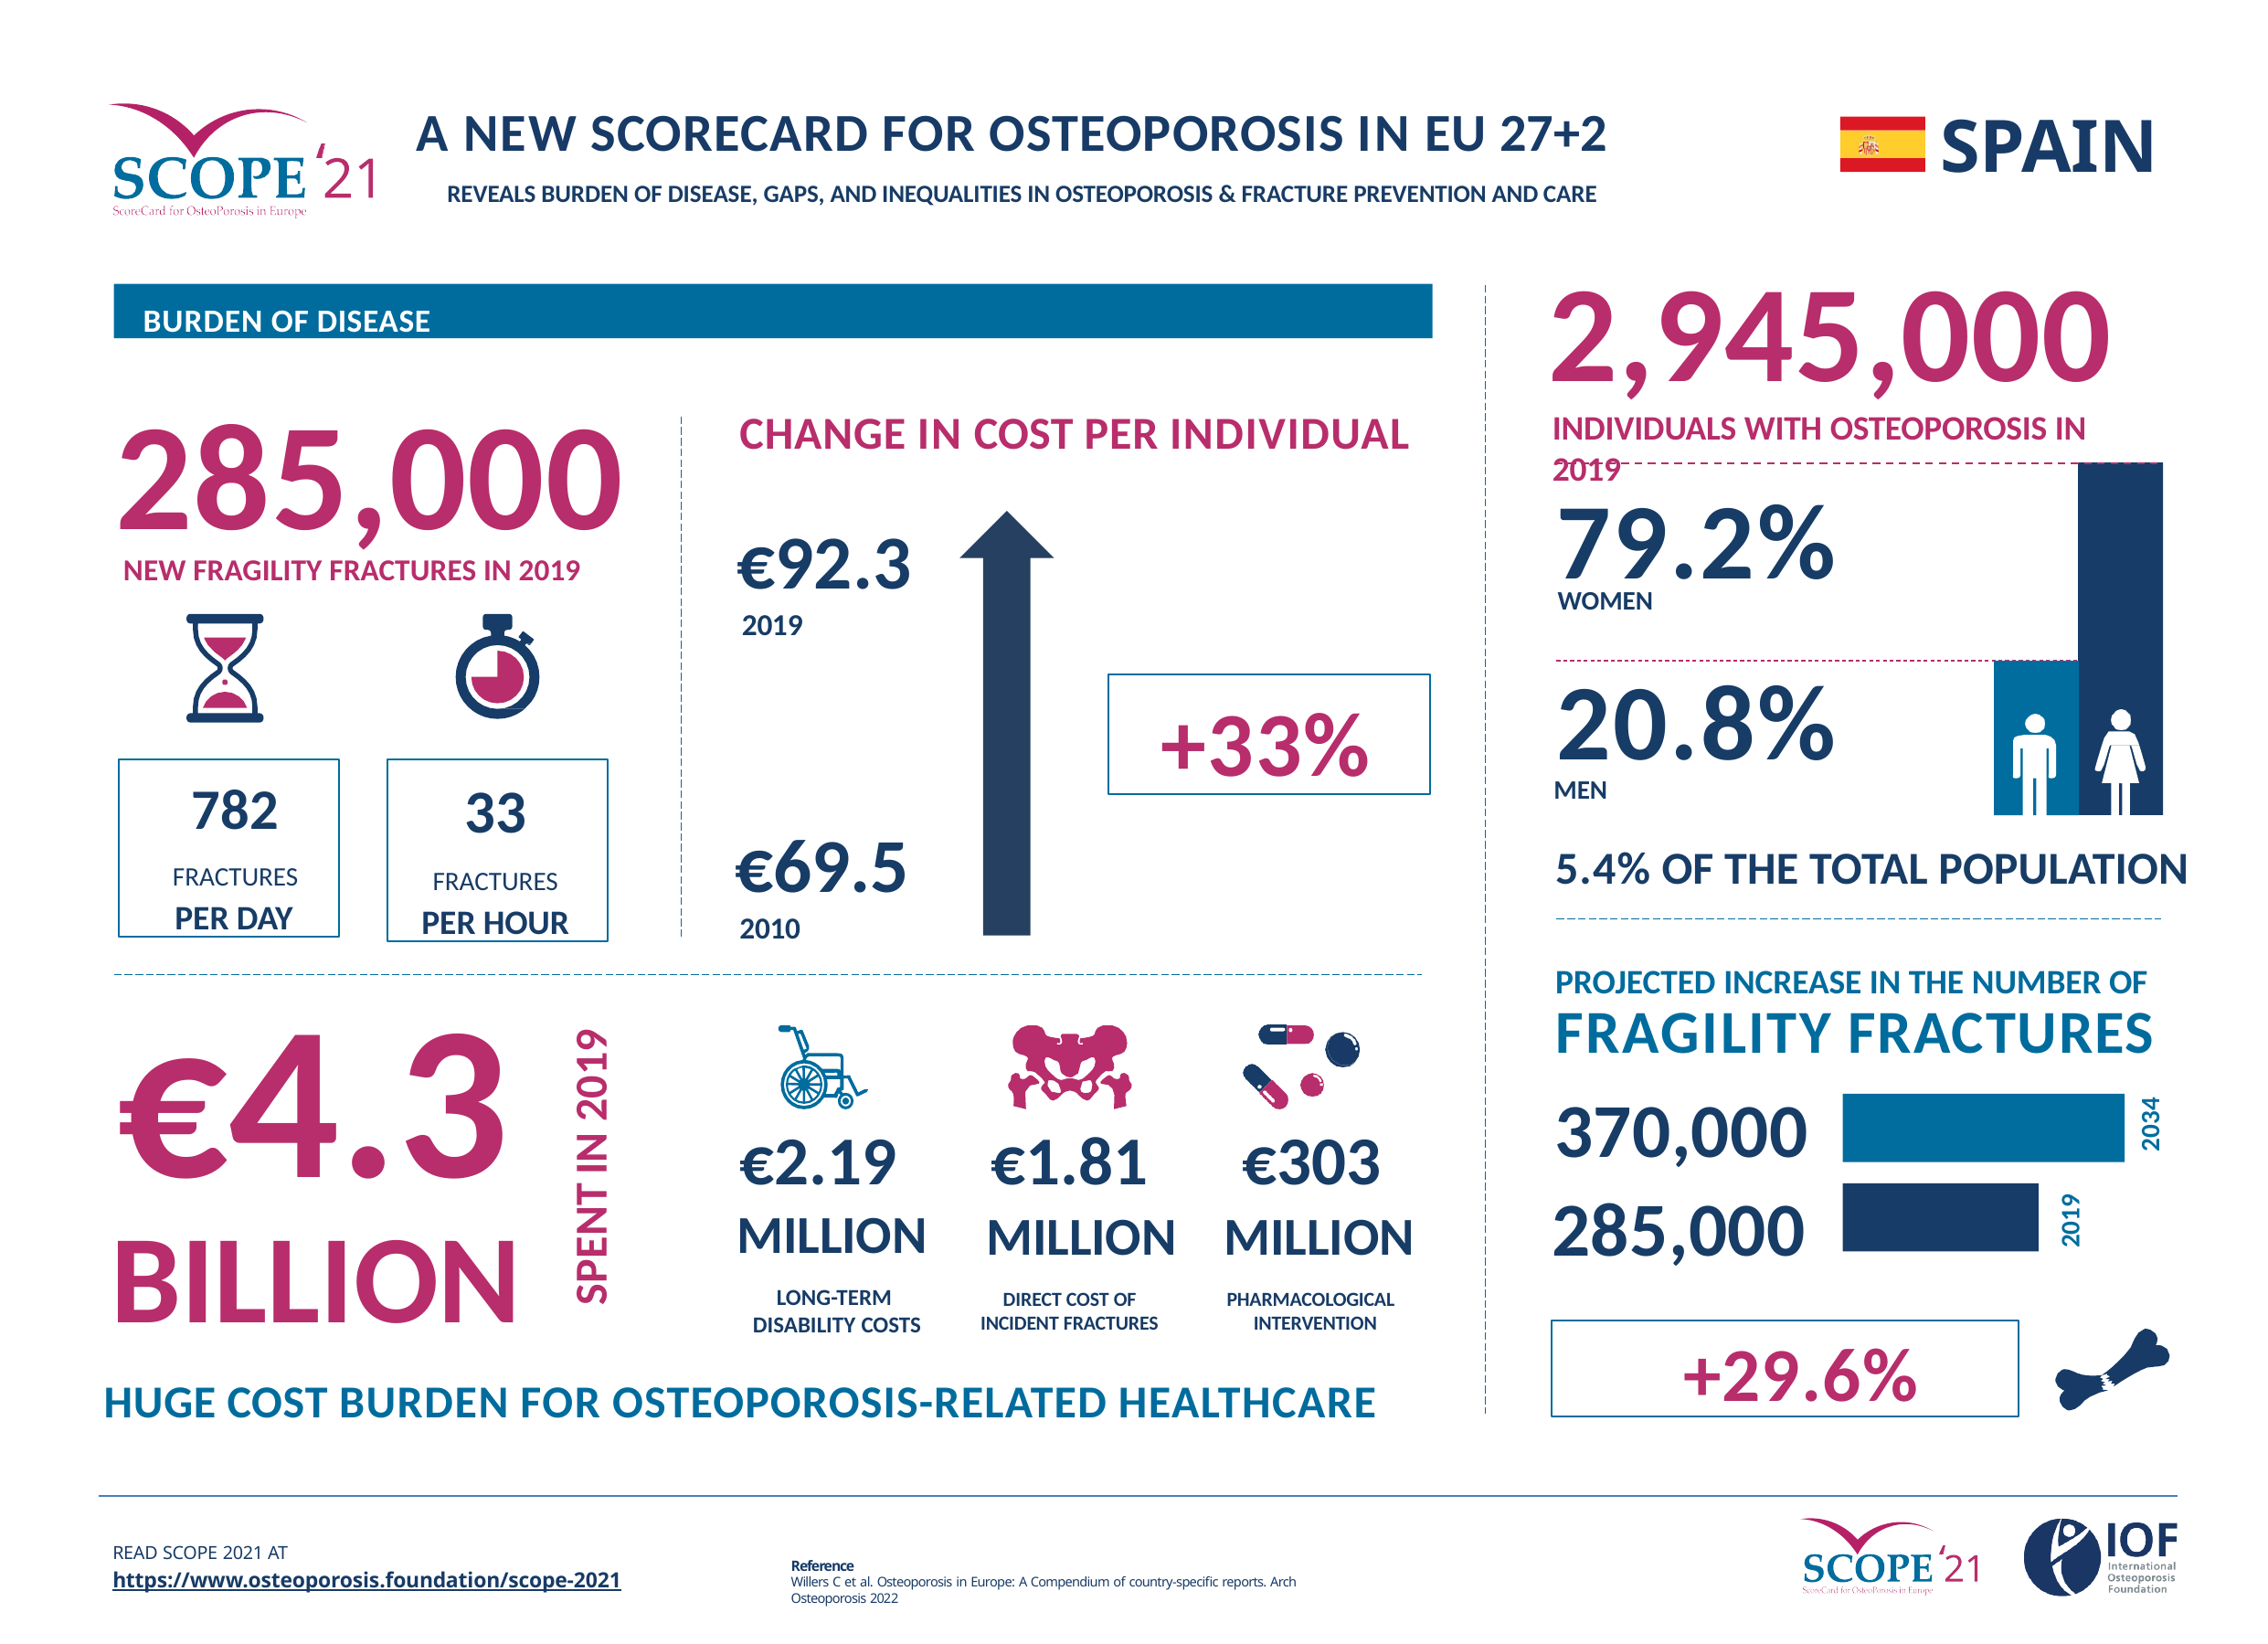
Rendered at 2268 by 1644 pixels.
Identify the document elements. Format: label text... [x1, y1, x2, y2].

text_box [2094, 709, 2146, 824]
text_box HUGE COST BURDEN FOR OSTEOPOROSIS-RELATED HEALTHCARE [101, 1370, 1489, 1427]
text_box [1012, 1025, 1128, 1101]
text_box [1869, 1093, 2125, 1162]
text_box €2.19 €1.81 €303 [737, 1114, 1422, 1199]
text_box 370,000 285,000 [1550, 1070, 1869, 1272]
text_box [1800, 1518, 1978, 1596]
text_box 5.4% OF THE TOTAL POPULATION [1553, 835, 2199, 894]
text_box [2055, 1328, 2170, 1411]
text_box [185, 613, 264, 723]
text_box €4.3 [115, 957, 531, 1195]
text_box A NEW SCORECARD FOR OSTEOPOROSIS IN EU 27+2 REVEALS BURDEN OF DISEASE, GAPS, AND INEQUALITIES IN OSTEOPOROSIS & FRACTURE PREVENTION AND CARE [413, 62, 1634, 207]
text_box 2034 [2132, 1079, 2166, 1153]
text_box 285,000 [113, 374, 644, 560]
text_box MILLION MILLION [984, 1200, 1415, 1267]
text_box 33 FRACTURES PER HOUR [387, 758, 608, 941]
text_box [1839, 116, 1926, 173]
text_box [778, 1024, 868, 1109]
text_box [1243, 1024, 1361, 1110]
text_box MILLION LONG-TERM DISABILITY COSTS [716, 1198, 947, 1338]
picture [2022, 1518, 2178, 1596]
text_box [1554, 461, 2164, 824]
text_box +29.6% [1551, 1321, 2019, 1416]
text_box READ SCOPE 2021 AT https://www.osteoporosis.foundation/scope-2021 [111, 1536, 661, 1596]
text_box 782 FRACTURES PER DAY [119, 758, 340, 938]
text_box +33% [1108, 674, 1430, 795]
text_box [1008, 1073, 1040, 1109]
text_box PHARMACOLOGICAL INTERVENTION [1224, 1284, 1398, 1334]
text_box DIRECT COST OF INCIDENT FRACTURES [979, 1284, 1161, 1334]
text_box [1869, 1183, 2039, 1252]
text_box NEW FRAGILITY FRACTURES IN 2019 [121, 547, 620, 587]
text_box Reference Willers C et al. Osteoporosis in Europe: A Compendium of country-specific reports. Arch Osteoporosis 2022 [789, 1554, 1368, 1607]
text_box CHANGE IN COST PER INDIVIDUAL [737, 386, 1448, 459]
text_box 2,945,000 [1546, 242, 2165, 409]
text_box BURDEN OF DISEASE [113, 283, 1433, 339]
text_box PROJECTED INCREASE IN THE NUMBER OF FRAGILITY FRACTURES [1553, 963, 2220, 1066]
text_box €92.3 2019 [735, 510, 958, 642]
text_box SPAIN [1938, 98, 2173, 186]
text_box [958, 508, 1056, 938]
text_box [455, 613, 540, 720]
text_box 2019 [2052, 1172, 2085, 1250]
text_box SPENT IN 2019 [560, 987, 617, 1308]
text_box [109, 103, 374, 218]
text_box €69.5 2010 [733, 814, 956, 946]
text_box [1100, 1073, 1132, 1109]
text_box INDIVIDUALS WITH OSTEOPOROSIS IN 2019 [1550, 409, 2163, 466]
text_box BILLION [109, 1195, 596, 1349]
